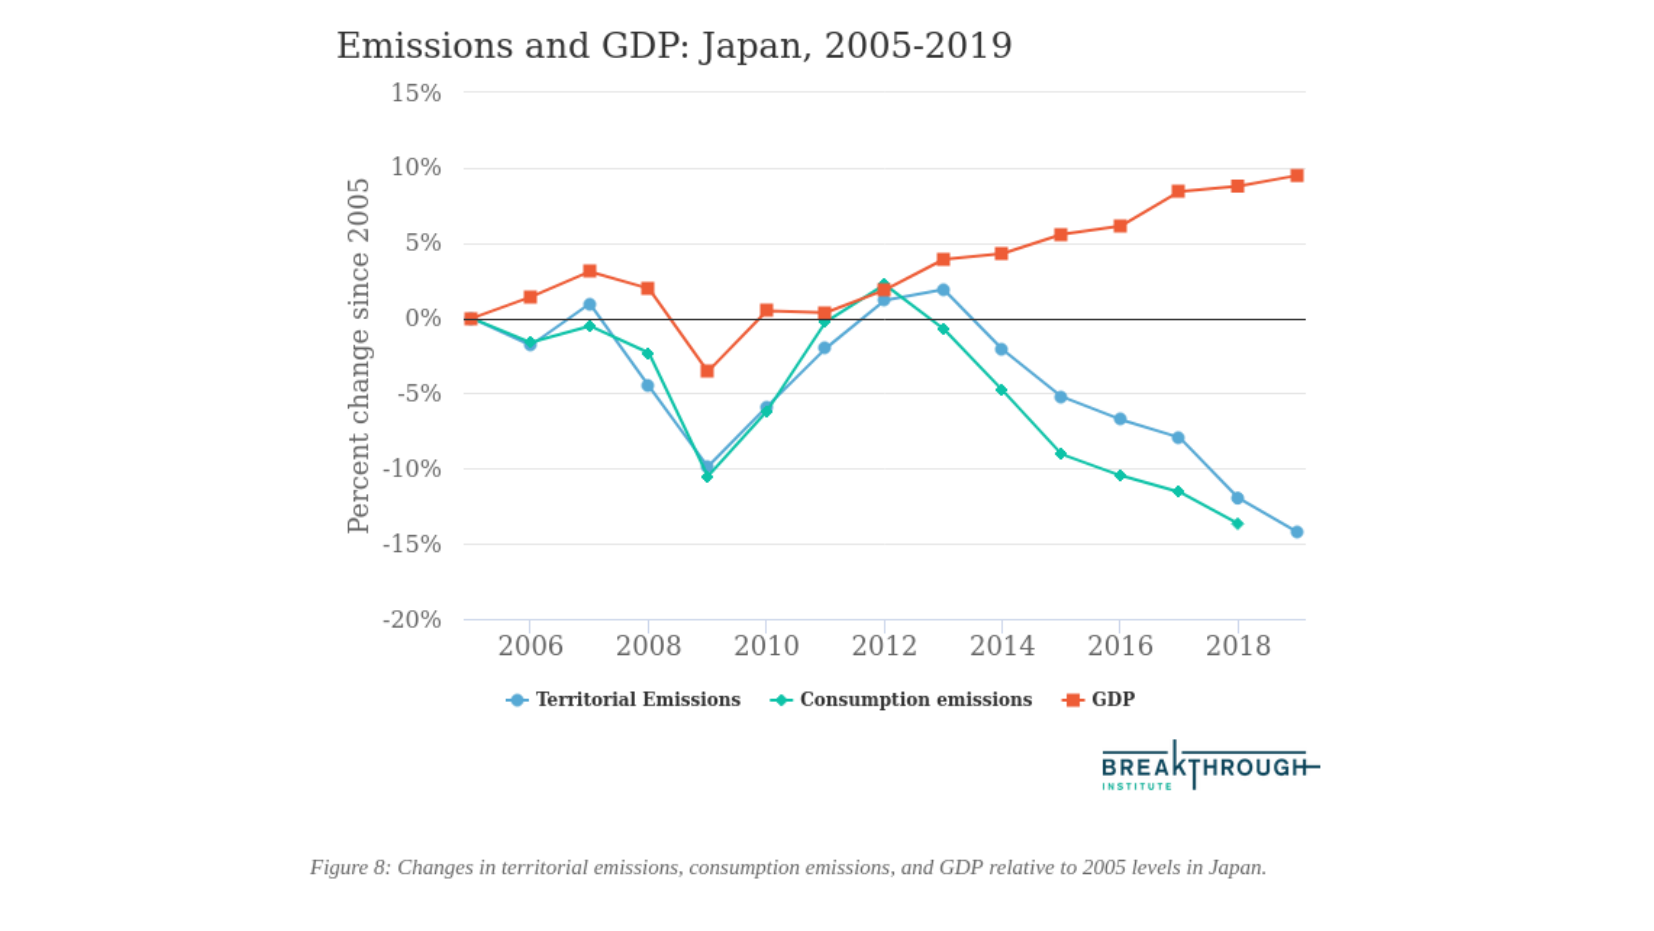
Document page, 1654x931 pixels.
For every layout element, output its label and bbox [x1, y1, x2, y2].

picture [261, 0, 1394, 931]
